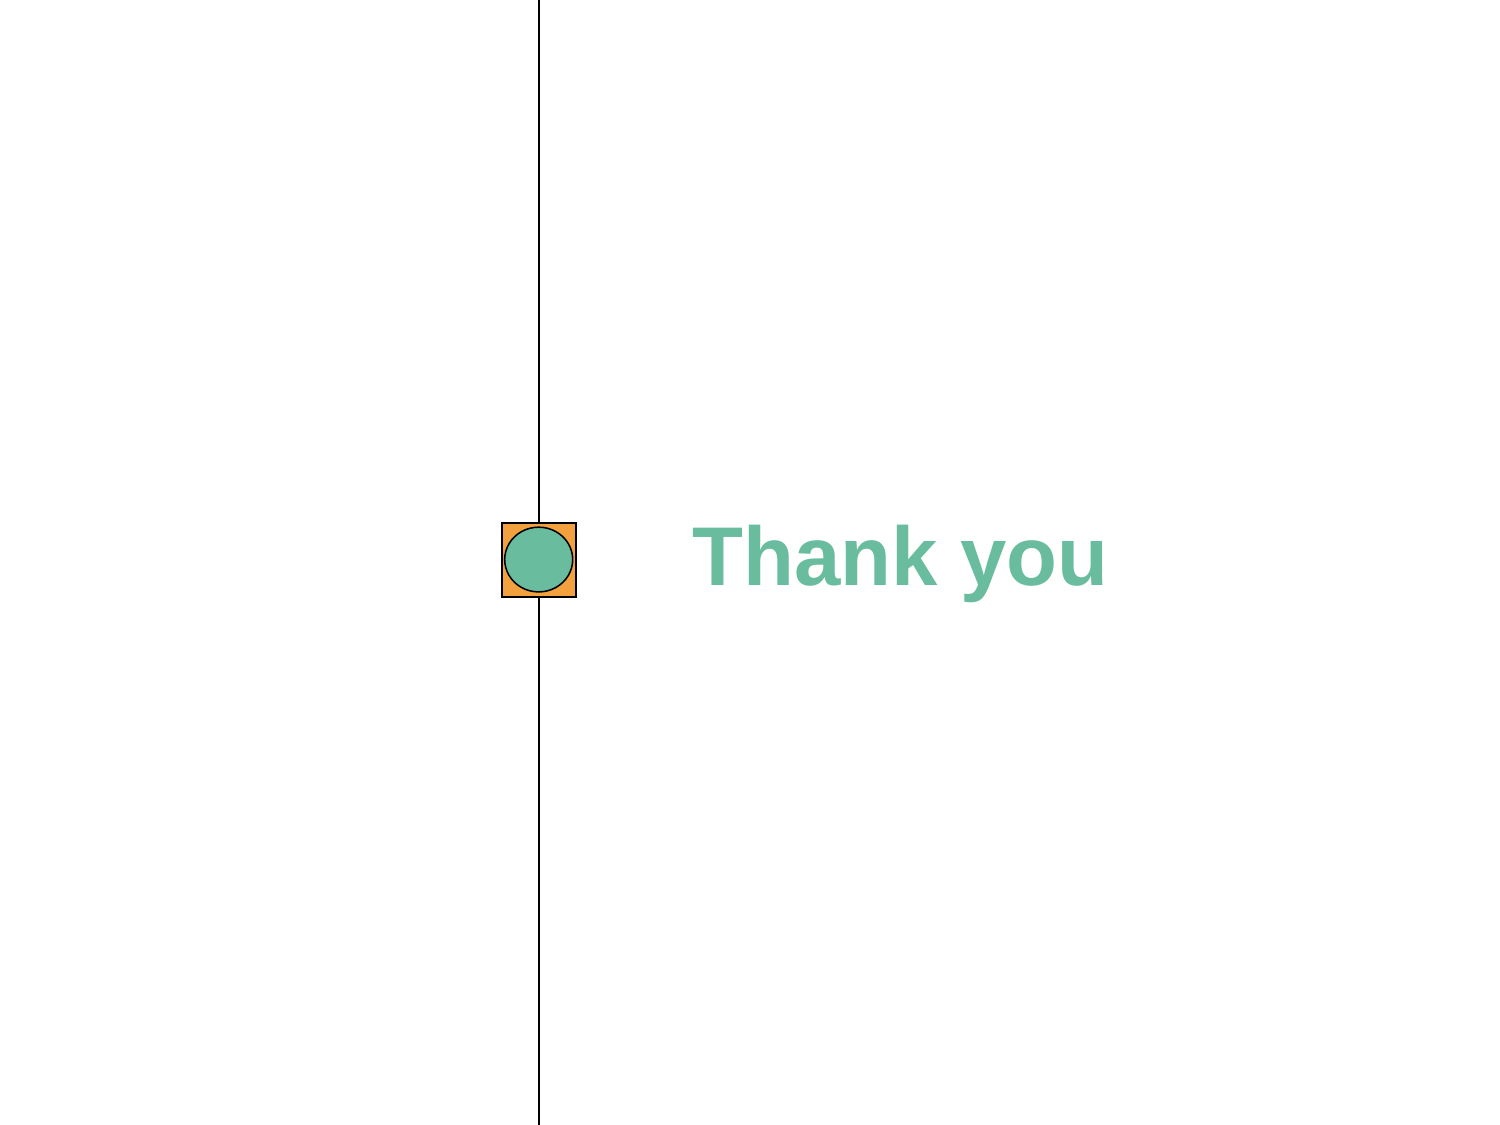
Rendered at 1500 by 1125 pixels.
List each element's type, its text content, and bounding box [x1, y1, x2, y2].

list Thank you [678, 505, 1132, 653]
